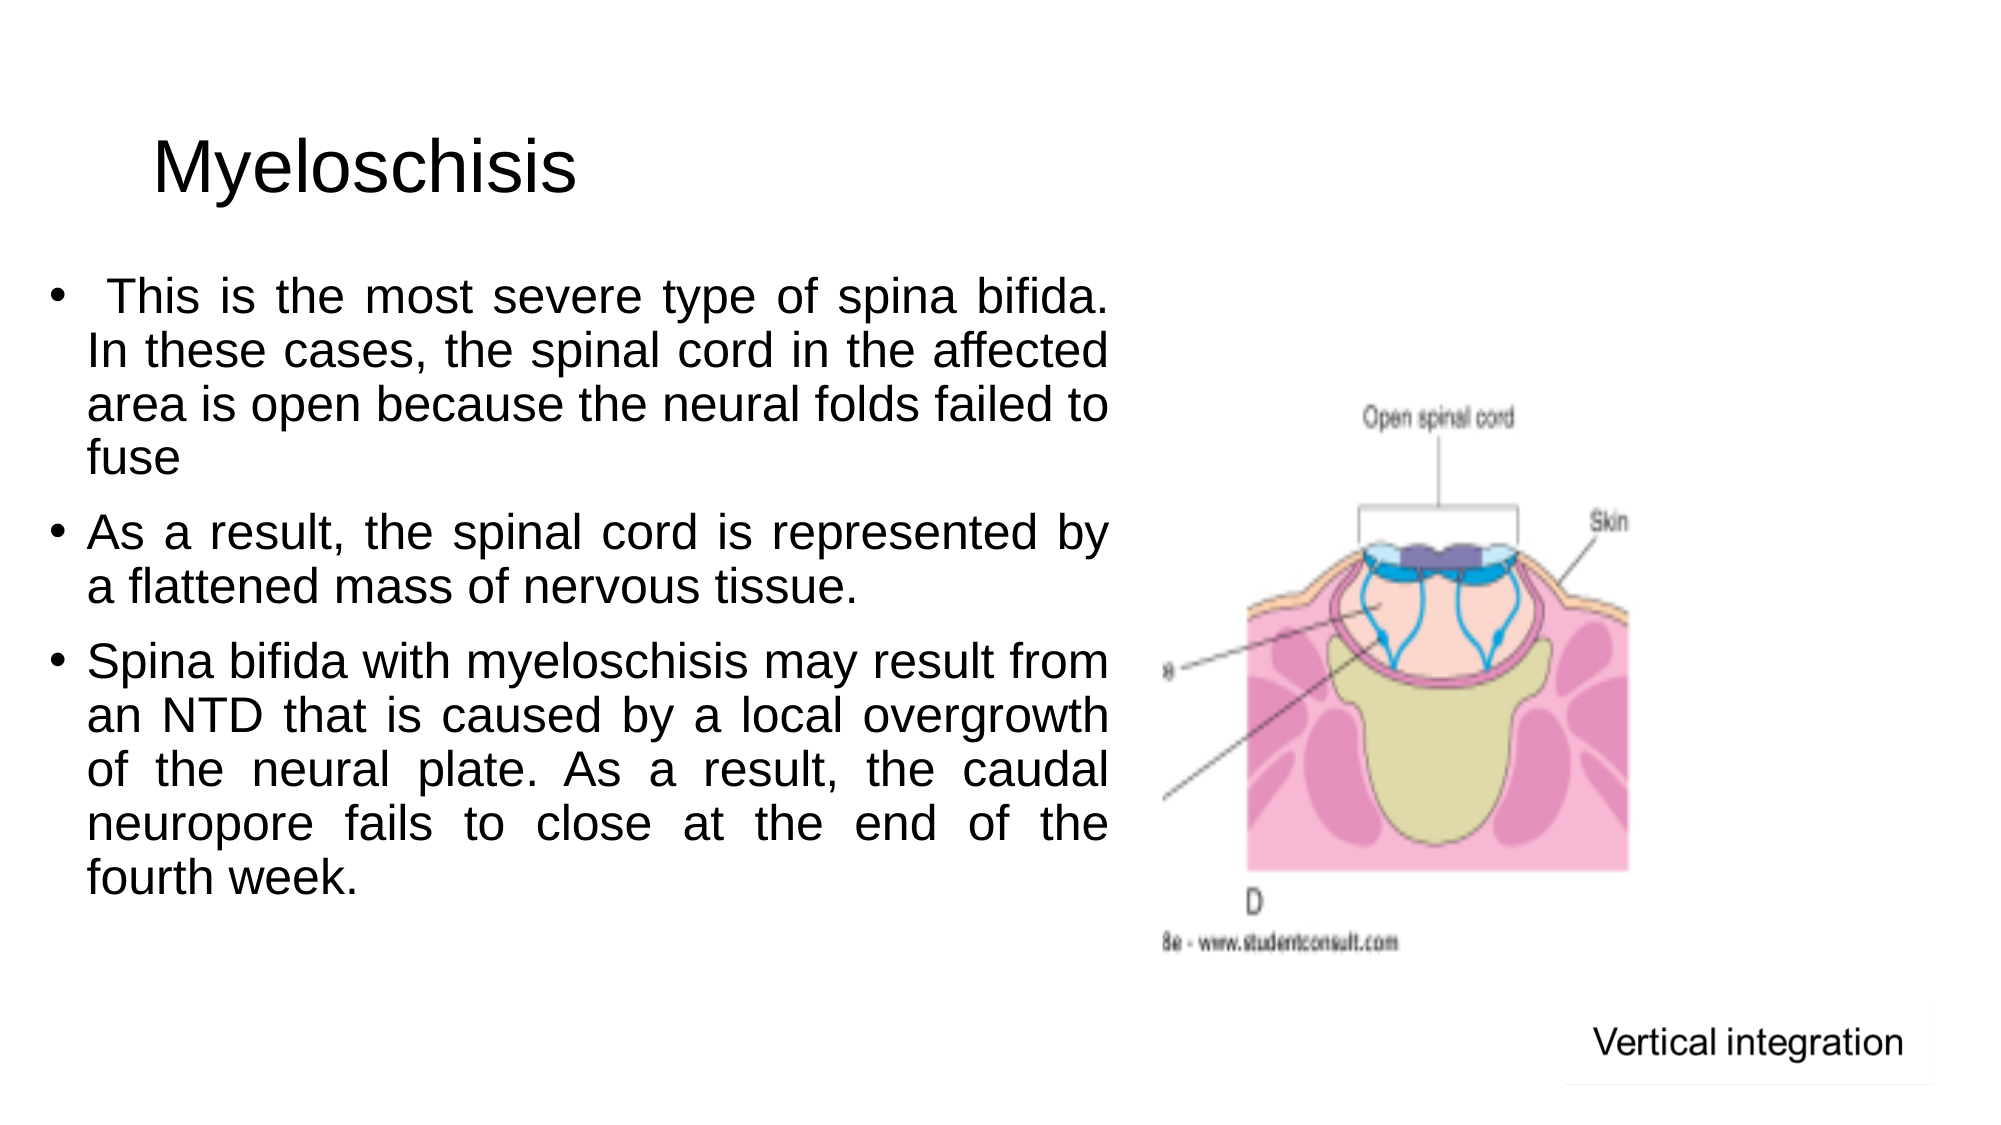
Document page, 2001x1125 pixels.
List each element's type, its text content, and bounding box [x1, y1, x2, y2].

title Myeloschisis [137, 59, 1863, 278]
list This is the most severe type of spina bifida. In these cases, the spinal cord in the affected area is open because the neural folds failed to fuse As a result, the spinal cord is represented by a flattened mass of nervous tissue. Spina bifida with myeloschisis may result from an NTD that is caused by a local overgrowth of the neural plate. As a result, the caudal neuropore fails to close at the end of the fourth week. [34, 262, 1125, 1125]
picture [1161, 361, 1937, 1088]
slide_number 31 [1412, 1044, 1863, 1103]
